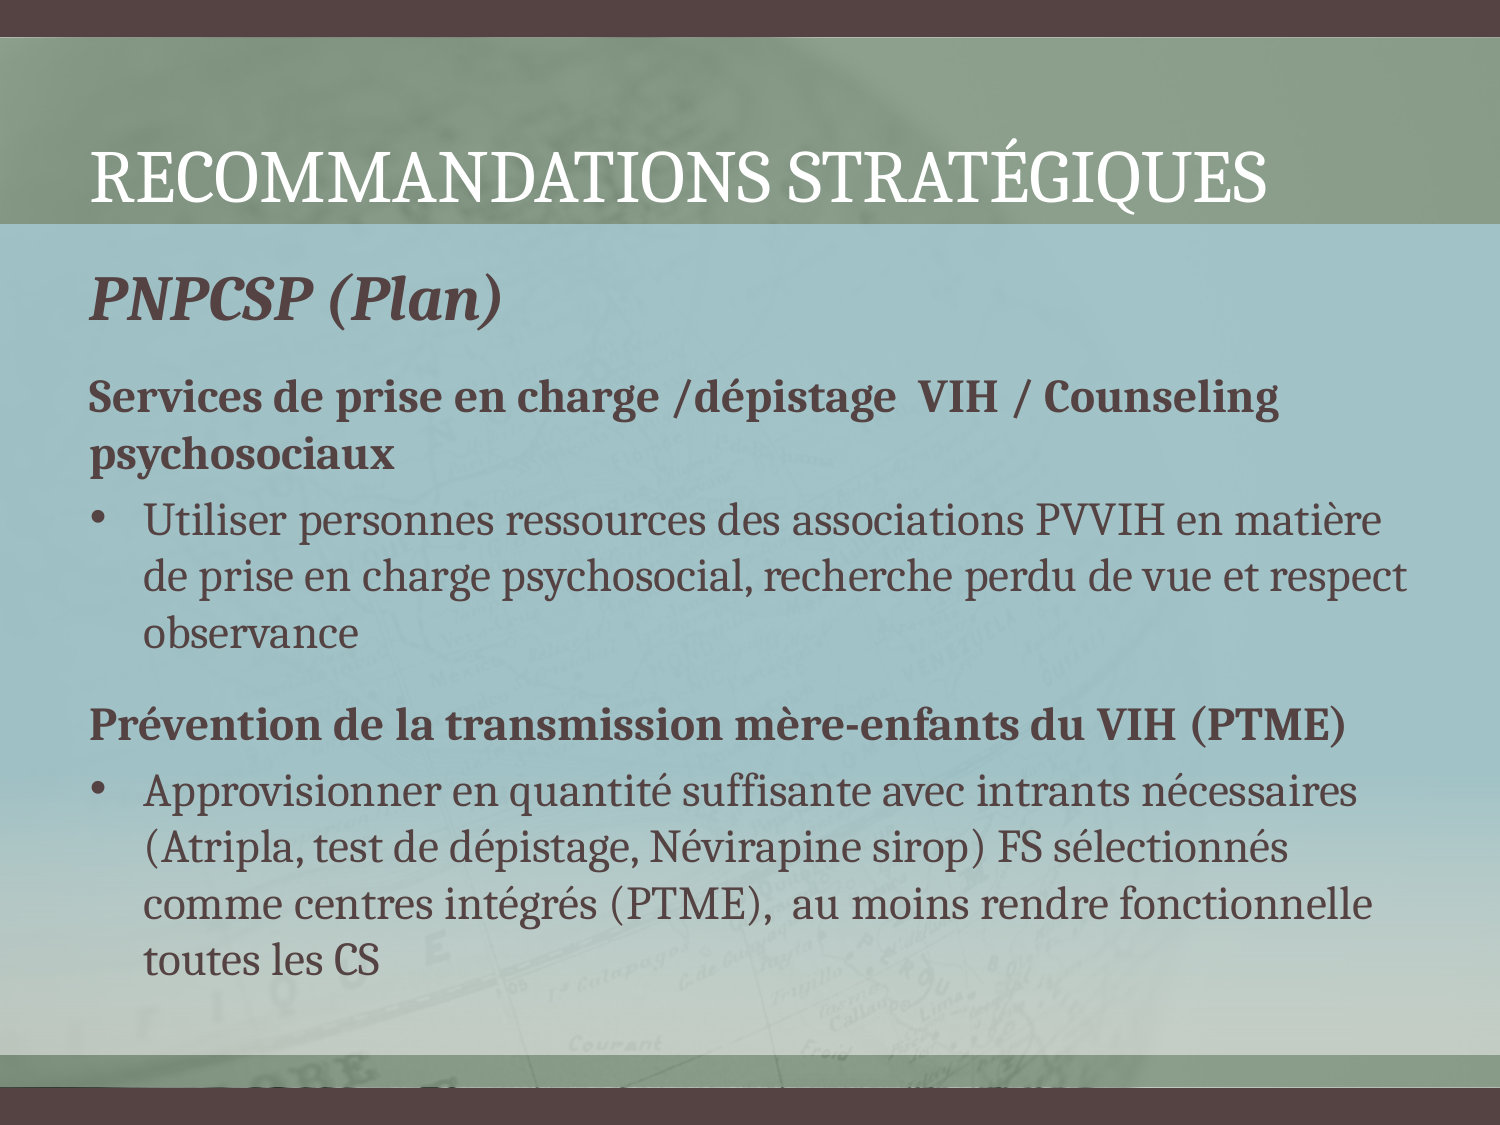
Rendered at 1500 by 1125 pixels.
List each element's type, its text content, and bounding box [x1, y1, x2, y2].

list PNPCSP (Plan) Services de prise en charge /dépistage VIH / Counseling psychosociaux Utiliser personnes ressources des associations PVVIH en matière de prise en charge psychosocial, recherche perdu de vue et respect observance Prévention de la transmission mère-enfants du VIH (PTME) Approvisionner en quantité suffisante avec intrants nécessaires (Atripla, test de dépistage, Névirapine sirop) FS sélectionnés comme centres intégrés (PTME), au moins rendre fonctionnelle toutes les CS [75, 248, 1425, 1005]
title Recommandations stratégiques [75, 37, 1425, 225]
